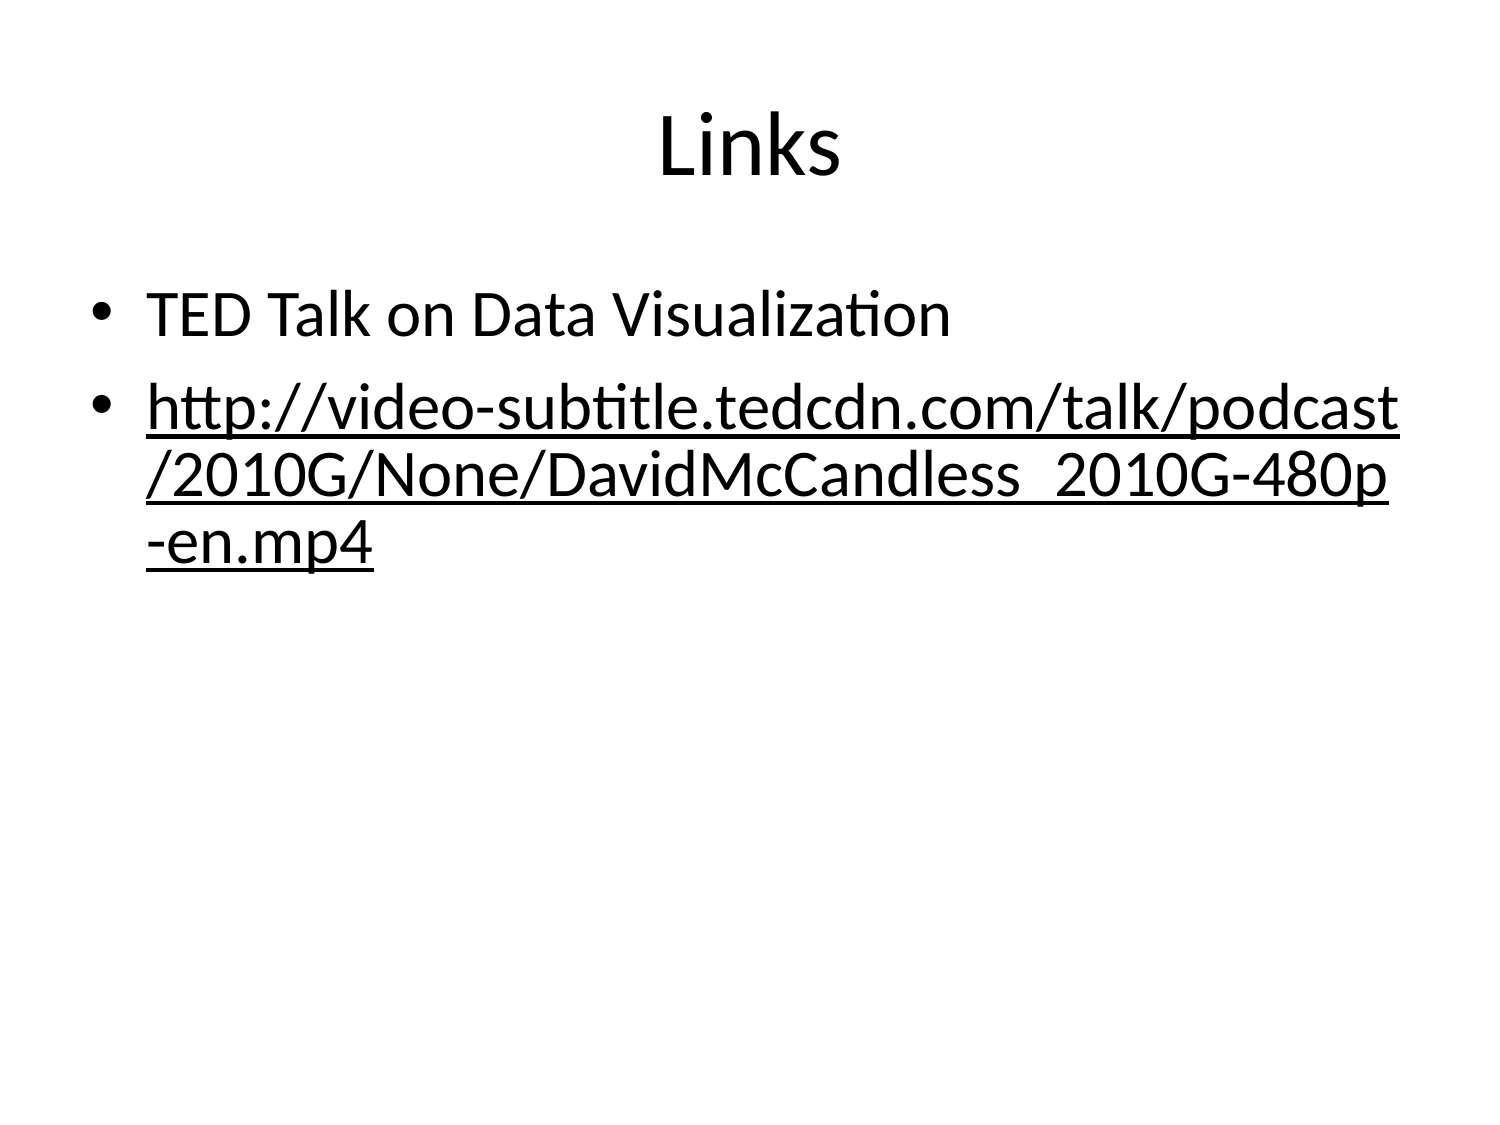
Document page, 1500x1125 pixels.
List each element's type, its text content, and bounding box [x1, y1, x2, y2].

list TED Talk on Data Visualization http://video-subtitle.tedcdn.com/talk/podcast/2010G/None/DavidMcCandless_2010G-480p-en.mp4 [75, 262, 1425, 1005]
title Links [75, 45, 1425, 233]
